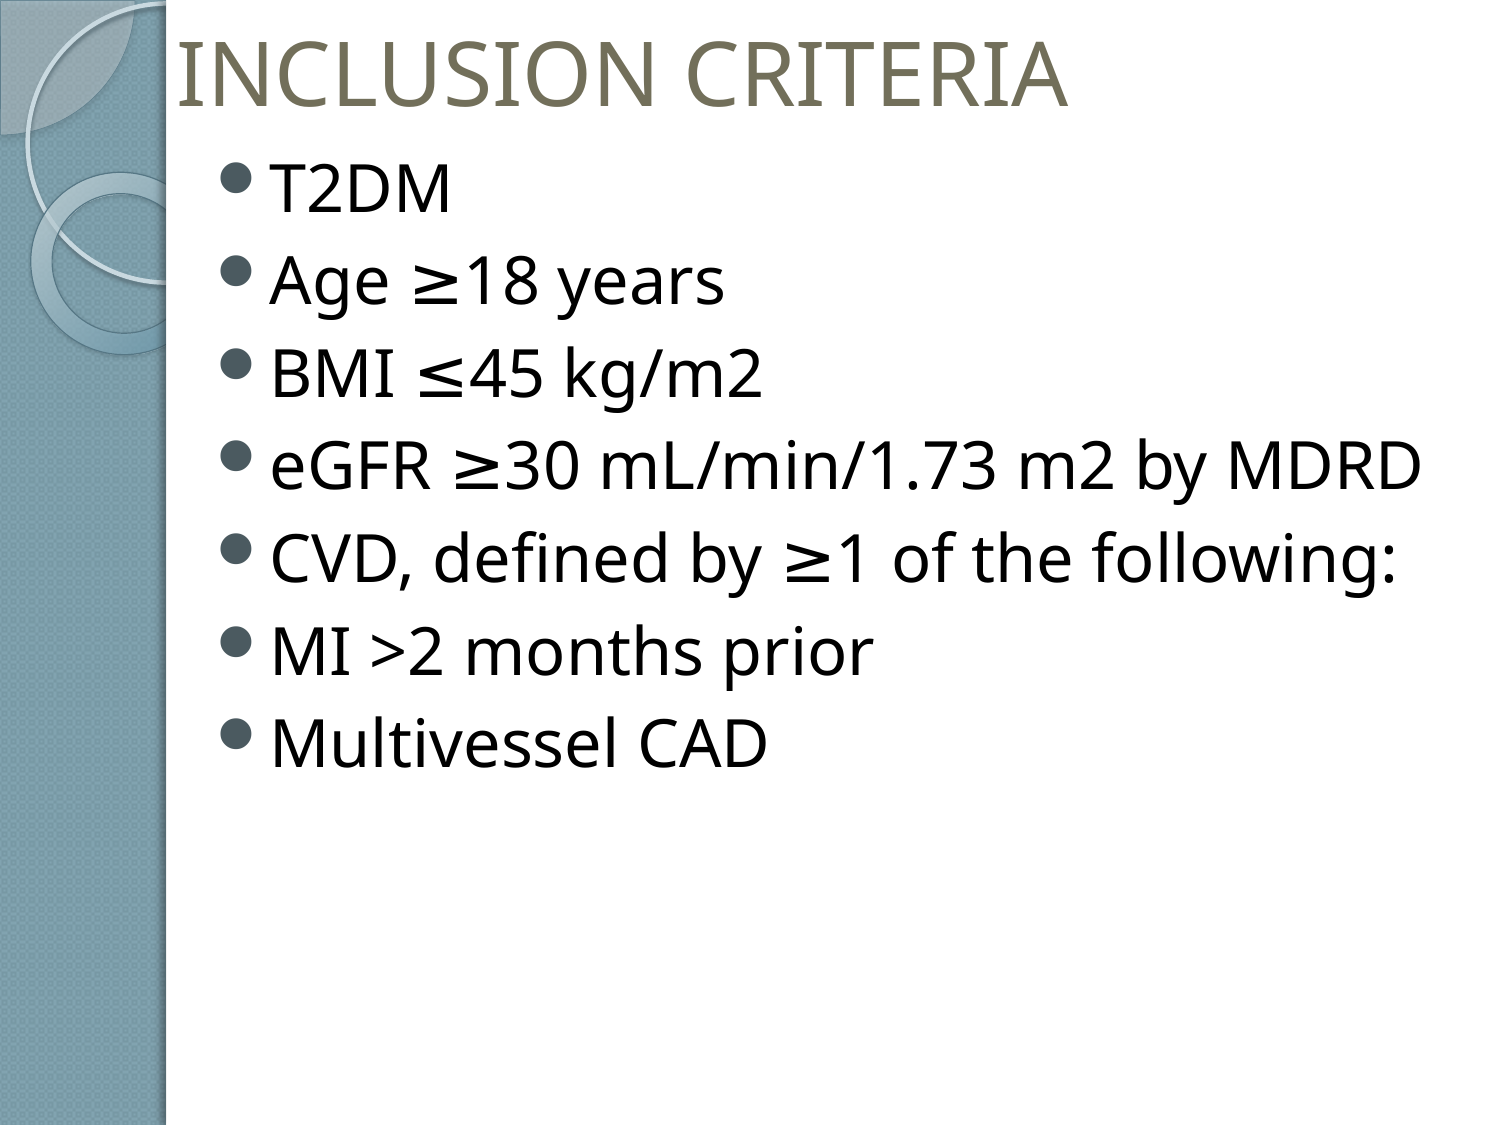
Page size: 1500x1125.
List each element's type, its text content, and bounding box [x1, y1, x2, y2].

list T2DM Age ≥18 years BMI ≤45 kg/m2 eGFR ≥30 mL/min/1.73 m2 by MDRD CVD, defined by ≥1 of the following: MI >2 months prior Multivessel CAD [187, 137, 1500, 1125]
title INCLUSION CRITERIA [162, 3, 1393, 138]
